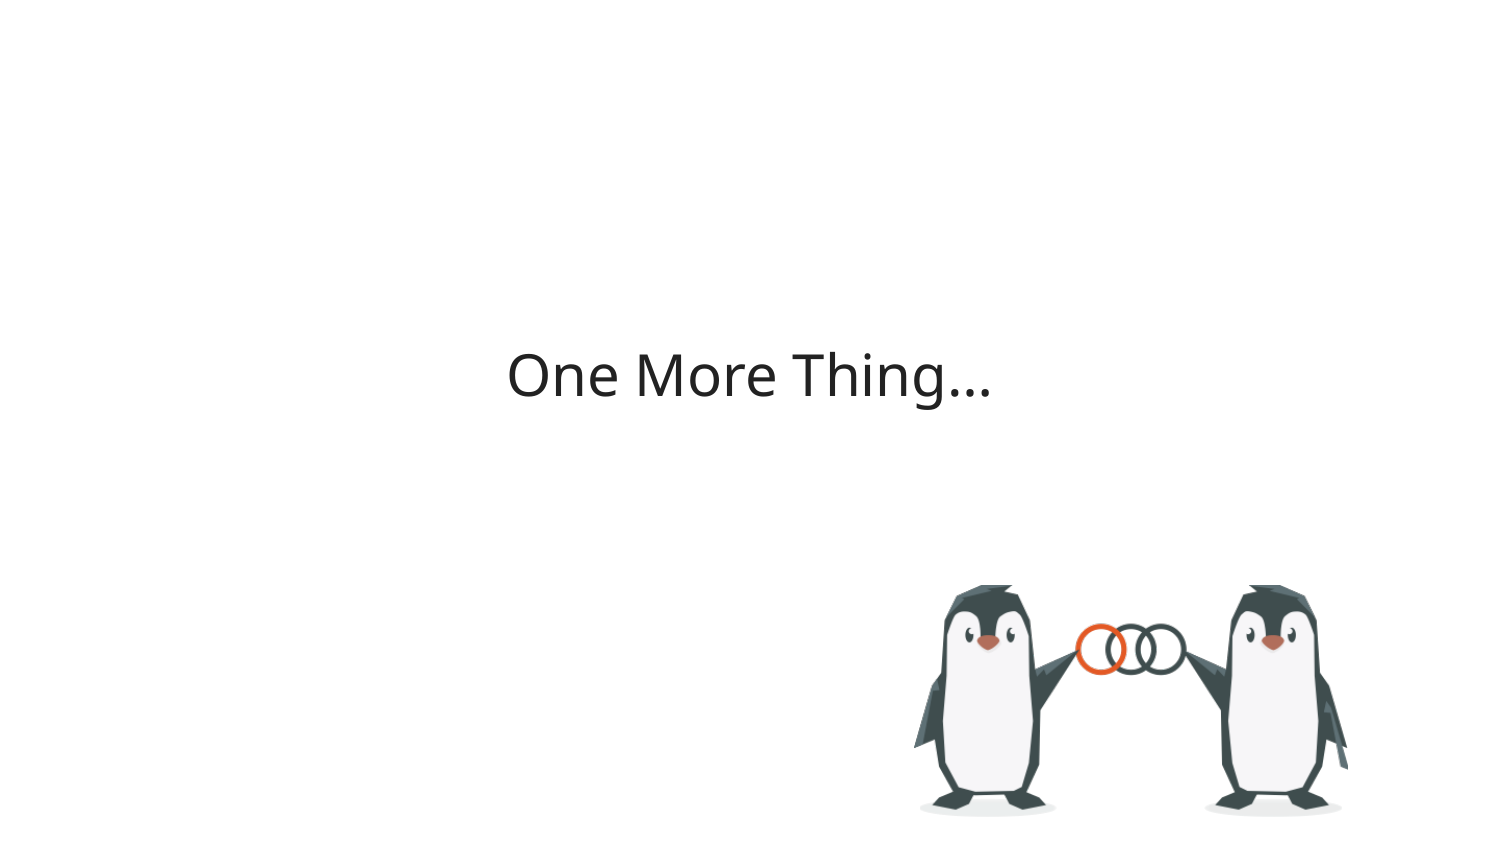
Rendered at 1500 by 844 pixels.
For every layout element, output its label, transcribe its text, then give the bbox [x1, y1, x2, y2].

picture [914, 585, 1348, 817]
title One More Thing… [51, 323, 1449, 424]
